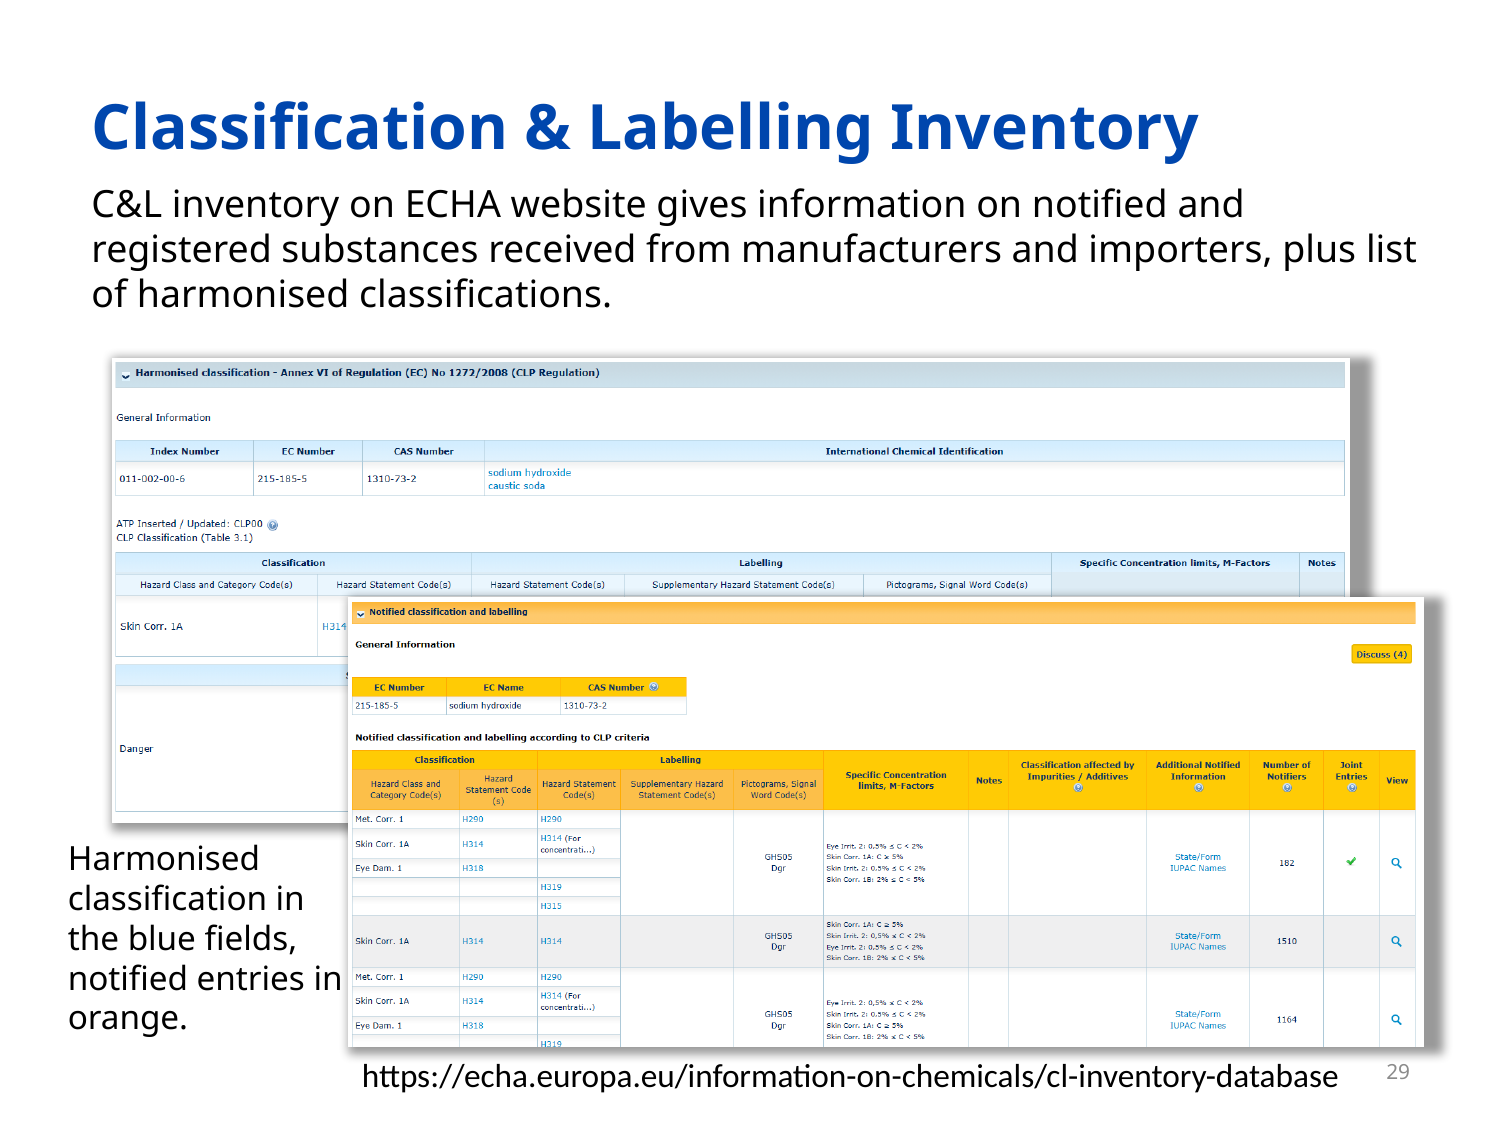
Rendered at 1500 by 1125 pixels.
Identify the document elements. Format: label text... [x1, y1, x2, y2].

text_box https://echa.europa.eu/information-on-chemicals/cl-inventory-database [347, 1053, 1423, 1102]
text_box C&L inventory on ECHA website gives information on notified and registered substances received from manufacturers and importers, plus list of harmonised classifications. [76, 172, 1435, 323]
picture [112, 358, 1424, 1048]
text_box Harmonised classification in the blue fields, notified entries in orange. [53, 829, 343, 1044]
title Classification & Labelling Inventory [76, 30, 1427, 172]
